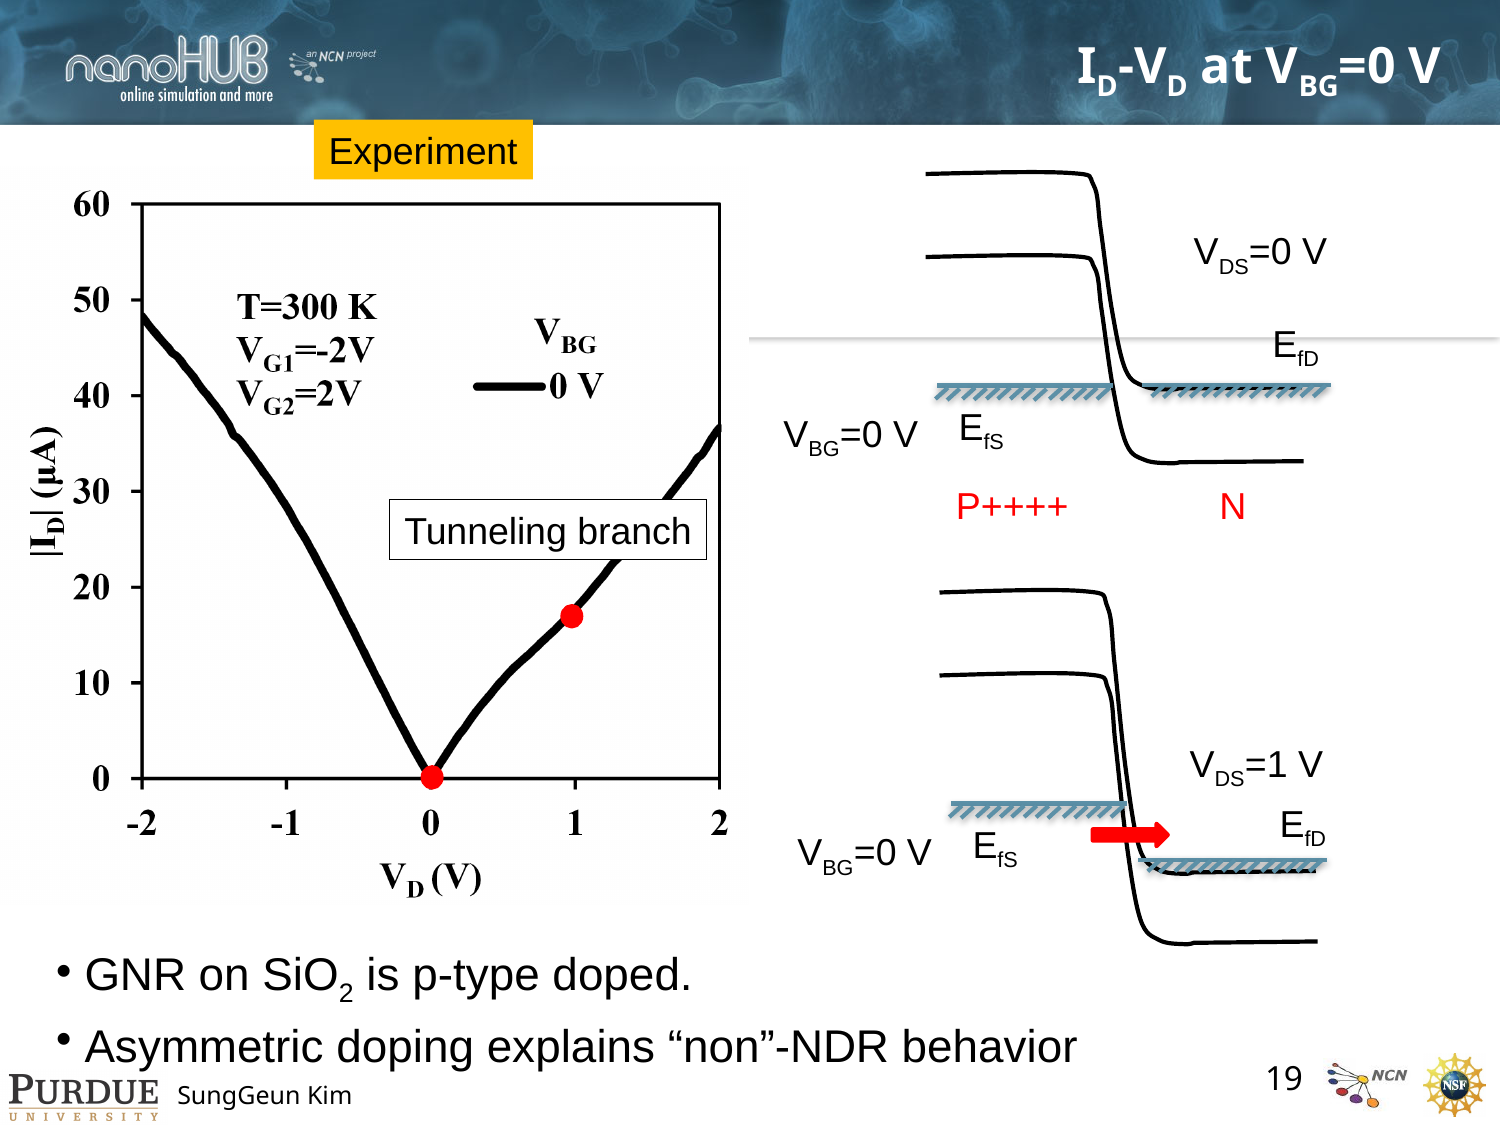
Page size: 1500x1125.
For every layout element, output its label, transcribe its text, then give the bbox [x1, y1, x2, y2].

picture [0, 166, 749, 905]
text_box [765, 171, 1346, 536]
text_box GNR on SiO2 is p-type doped. Asymmetric doping explains “non”-NDR behavior [41, 937, 1430, 1075]
picture [1423, 1053, 1486, 1117]
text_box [779, 589, 1344, 945]
picture [0, 0, 1500, 124]
slide_number 19 [1230, 1075, 1318, 1106]
title ID-VD at VBG=0 V [50, 24, 1457, 111]
picture [0, 1069, 168, 1125]
picture [1323, 1075, 1412, 1112]
text_box Experiment [313, 119, 533, 164]
